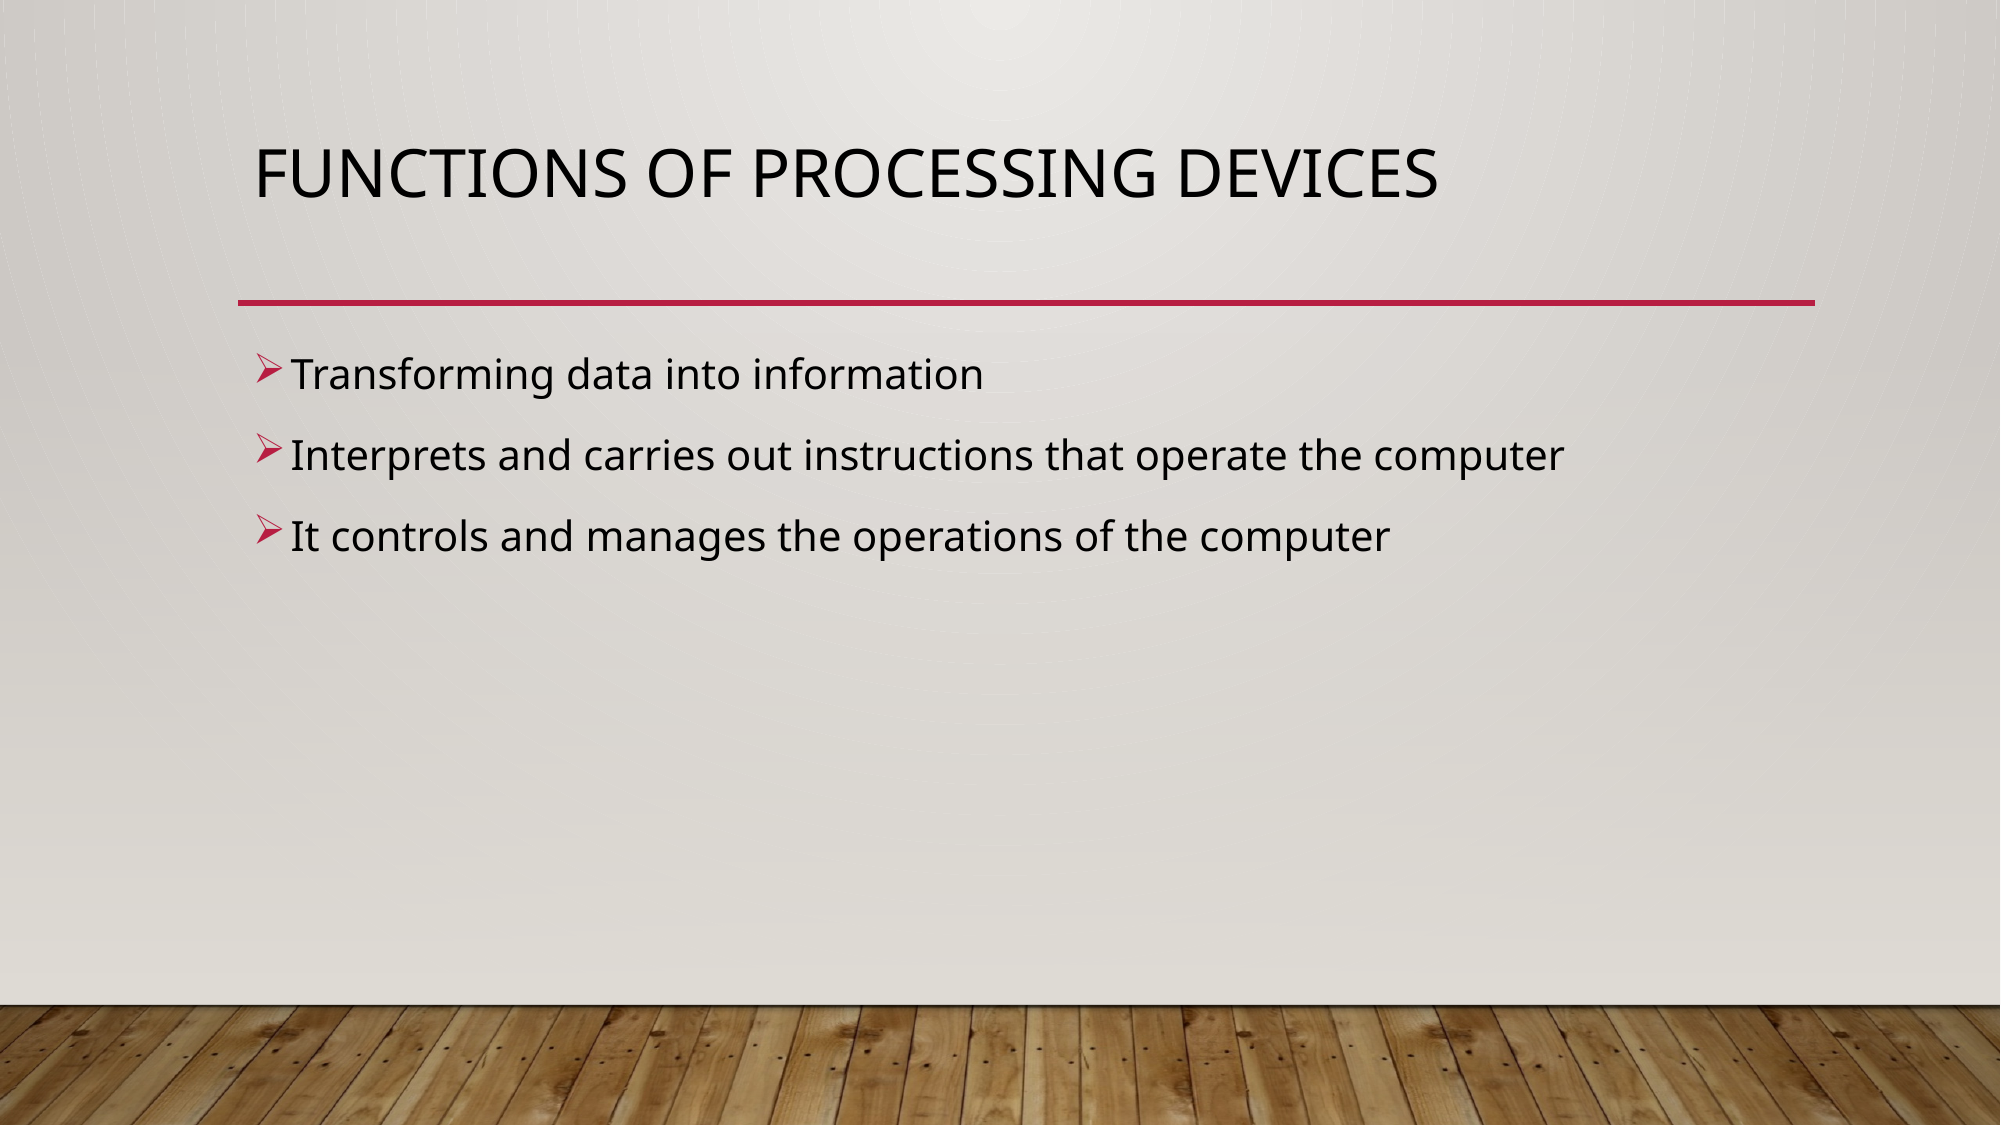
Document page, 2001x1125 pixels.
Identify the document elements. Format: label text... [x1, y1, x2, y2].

picture [0, 1005, 2000, 1125]
list Transforming data into information Interprets and carries out instructions that operate the computer It controls and manages the operations of the computer [238, 330, 1814, 897]
title FUNCTIONS OF PROCESSING DEVICES [238, 131, 1814, 305]
